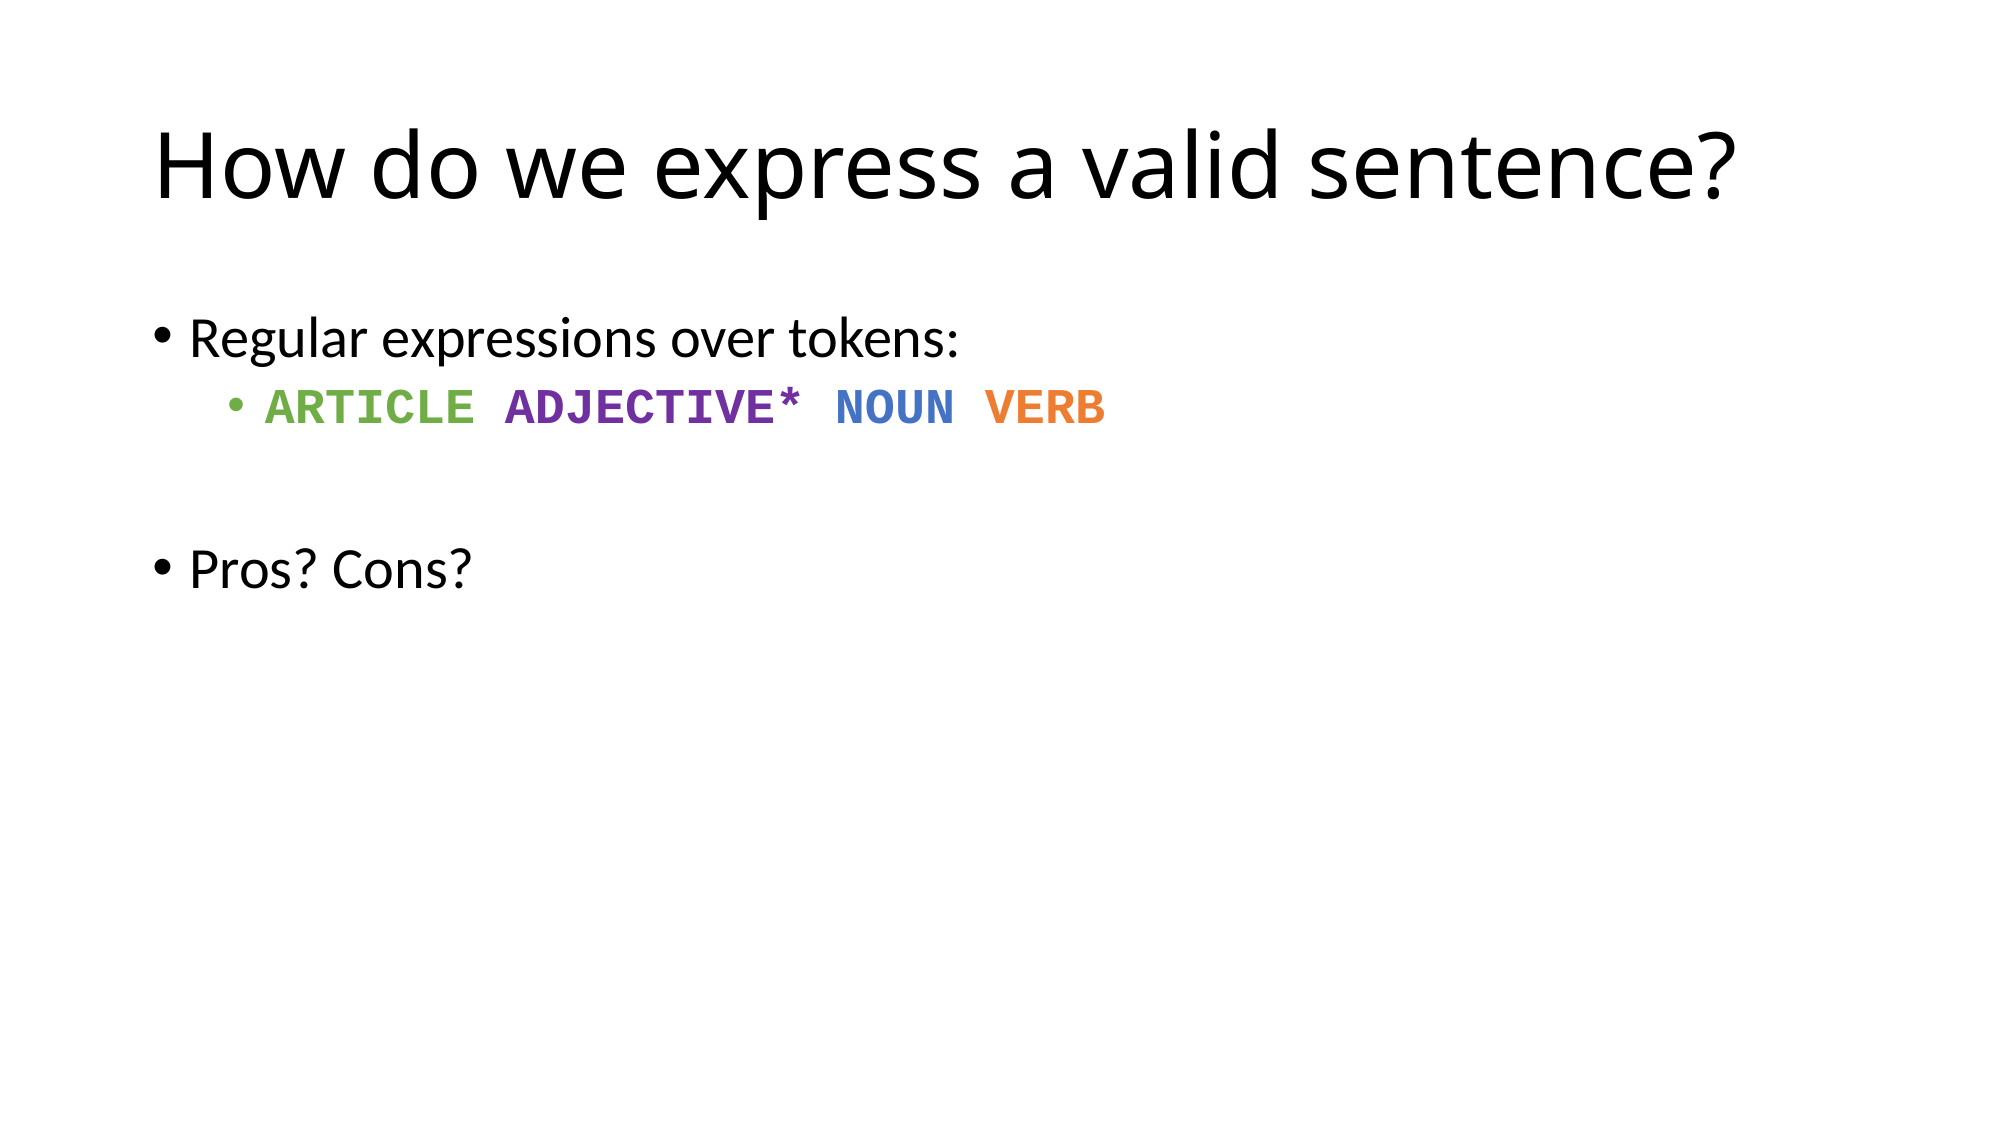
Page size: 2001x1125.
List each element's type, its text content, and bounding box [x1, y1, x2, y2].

list Regular expressions over tokens: ARTICLE ADJECTIVE* NOUN VERB Pros? Cons? [137, 299, 1863, 1014]
title How do we express a valid sentence? [137, 59, 1863, 278]
